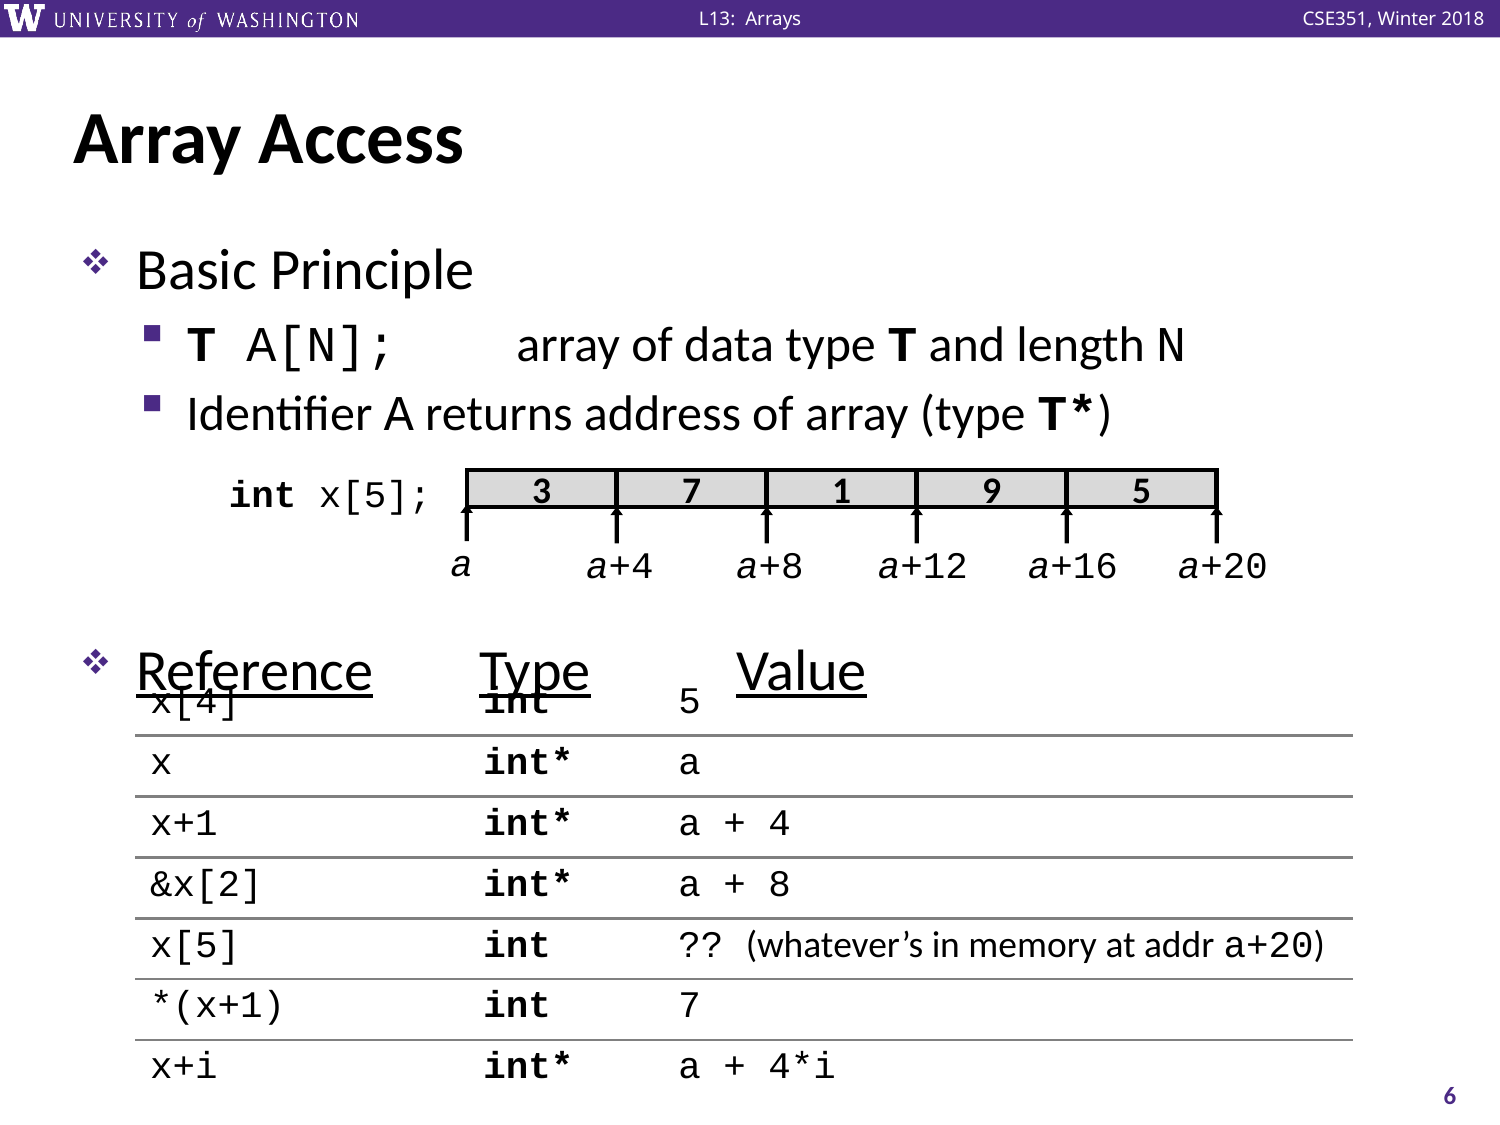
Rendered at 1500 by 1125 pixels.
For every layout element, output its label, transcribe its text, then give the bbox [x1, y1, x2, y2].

table_header int [468, 675, 663, 734]
table_cell int* [468, 798, 663, 856]
table_cell a + 8 [663, 859, 1353, 917]
table_cell a [663, 737, 1353, 795]
table_cell x[5] [135, 920, 468, 978]
table_cell x [135, 737, 468, 795]
table_cell int [468, 920, 663, 978]
table_cell &x[2] [135, 859, 468, 917]
table_header x[4] [135, 675, 468, 734]
table_cell int [468, 980, 663, 1039]
table_cell a + 4*i [663, 1041, 1353, 1101]
picture [4, 4, 358, 32]
table_cell *(x+1) [135, 980, 468, 1039]
table_cell a + 4 [663, 798, 1353, 856]
table_cell ?? (whatever’s in memory at addr a+20) [663, 920, 1353, 978]
table_cell int* [468, 737, 663, 795]
title Array Access [58, 71, 1438, 197]
table_cell int* [468, 1041, 663, 1101]
slide_number 6 [1400, 1065, 1500, 1125]
text_box int x[5]; [166, 462, 446, 523]
table_cell int* [468, 859, 663, 917]
table_cell x+i [135, 1041, 468, 1101]
table_cell 7 [663, 980, 1353, 1039]
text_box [428, 469, 1305, 595]
table_header 5 [663, 675, 1353, 734]
table_cell x+1 [135, 798, 468, 856]
